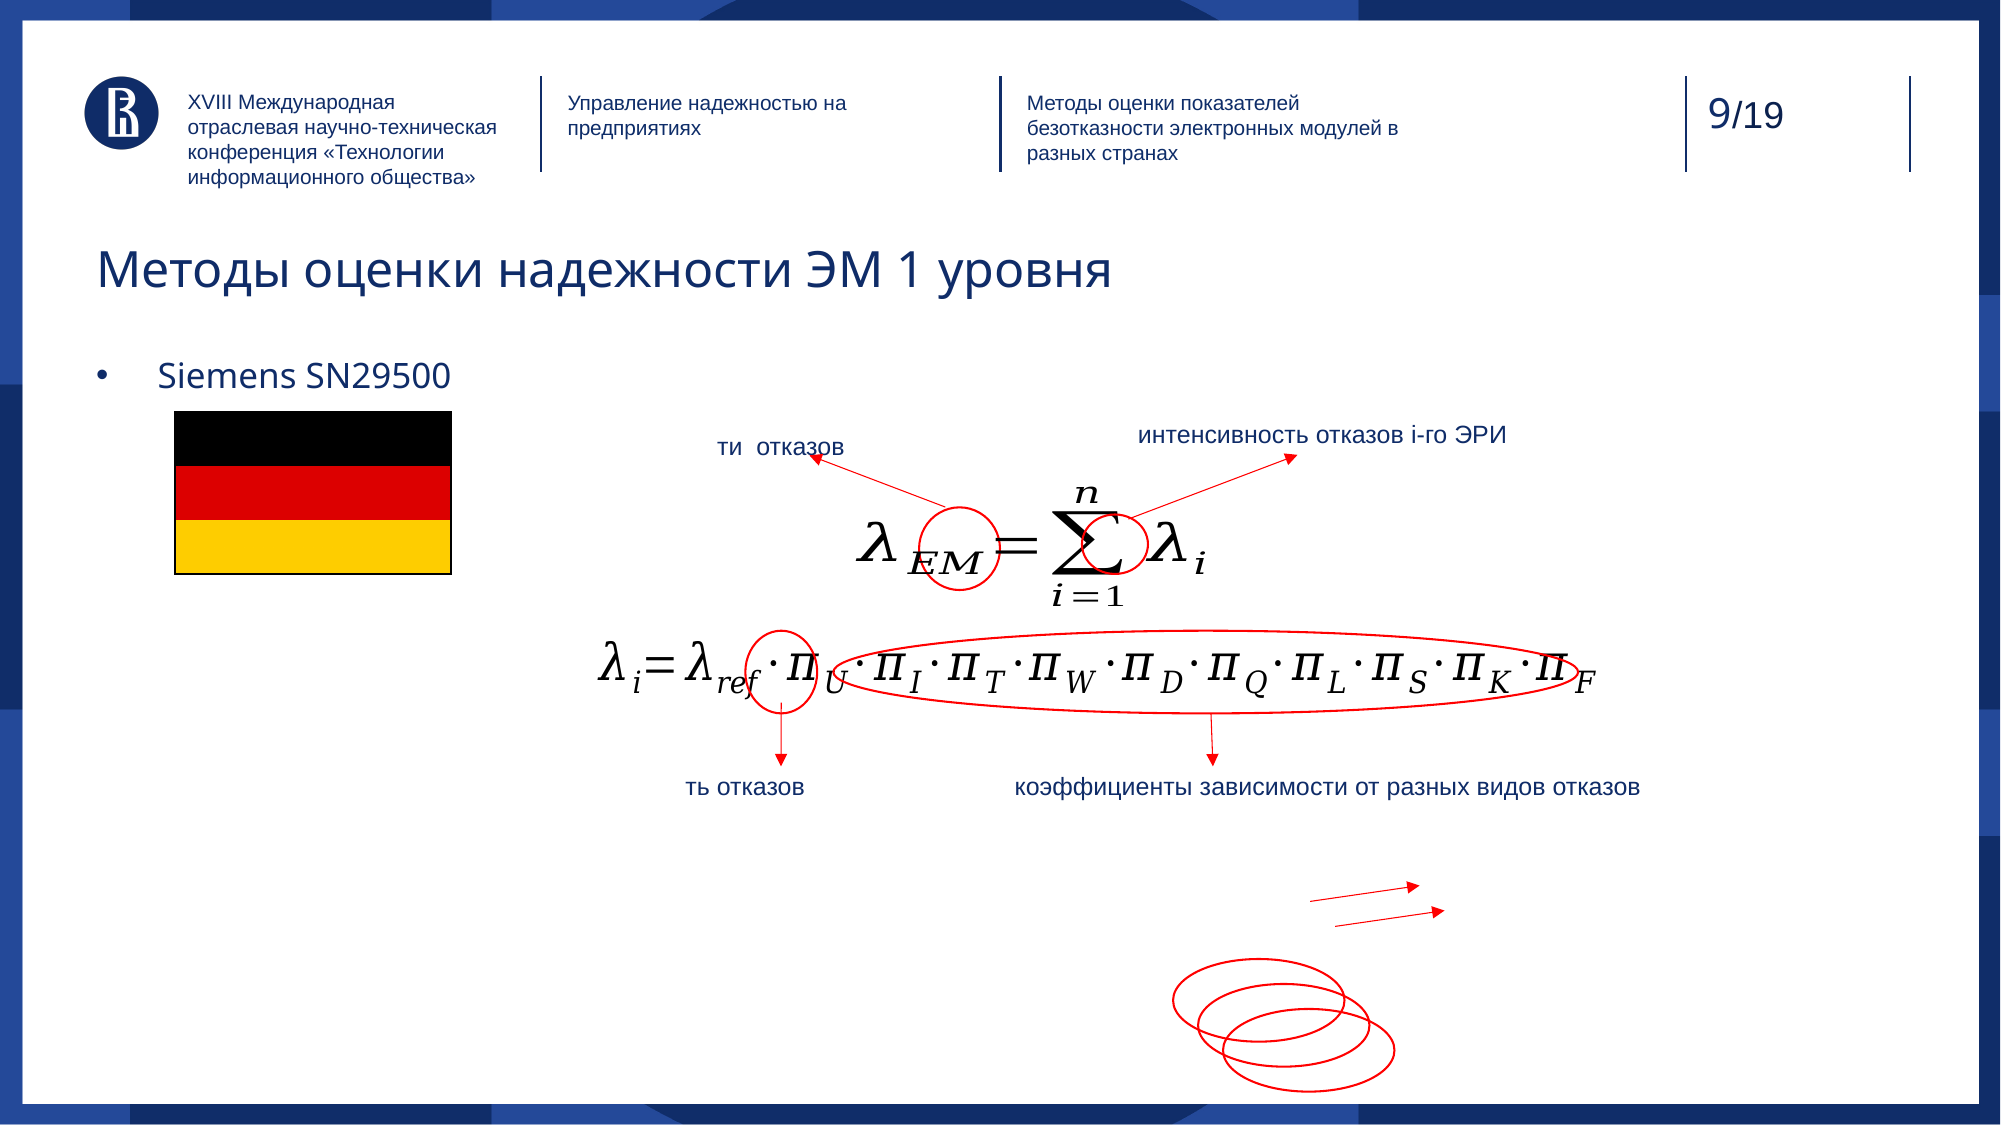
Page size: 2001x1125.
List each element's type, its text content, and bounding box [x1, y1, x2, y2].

text_box коэффициенты зависимости от разных видов отказов [984, 748, 1672, 808]
text_box [744, 629, 819, 715]
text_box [809, 455, 946, 508]
text_box интенсивность отказов i-го ЭРИ [1123, 411, 1632, 457]
text_box [1221, 1007, 1396, 1093]
title Методы оценки надежности ЭМ 1 уровня [96, 237, 1237, 304]
picture [0, 0, 2001, 1125]
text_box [1335, 910, 1445, 927]
text_box [1080, 513, 1150, 575]
text_box Siemens SN29500 [96, 332, 500, 404]
text_box /19 [1732, 90, 1893, 158]
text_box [1310, 885, 1420, 902]
text_box [1197, 982, 1370, 1056]
text_box [832, 629, 1580, 715]
list Методы оценки показателей безотказности электронных модулей в разных странах [1026, 90, 1419, 174]
text_box [1172, 957, 1345, 1031]
list XVIII Международная отраслевая научно-техническая конференция «Технологии информационного общества» [187, 88, 500, 193]
list Управление надежностью на предприятиях [567, 90, 907, 157]
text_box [1128, 454, 1298, 520]
text_box [918, 506, 1002, 592]
